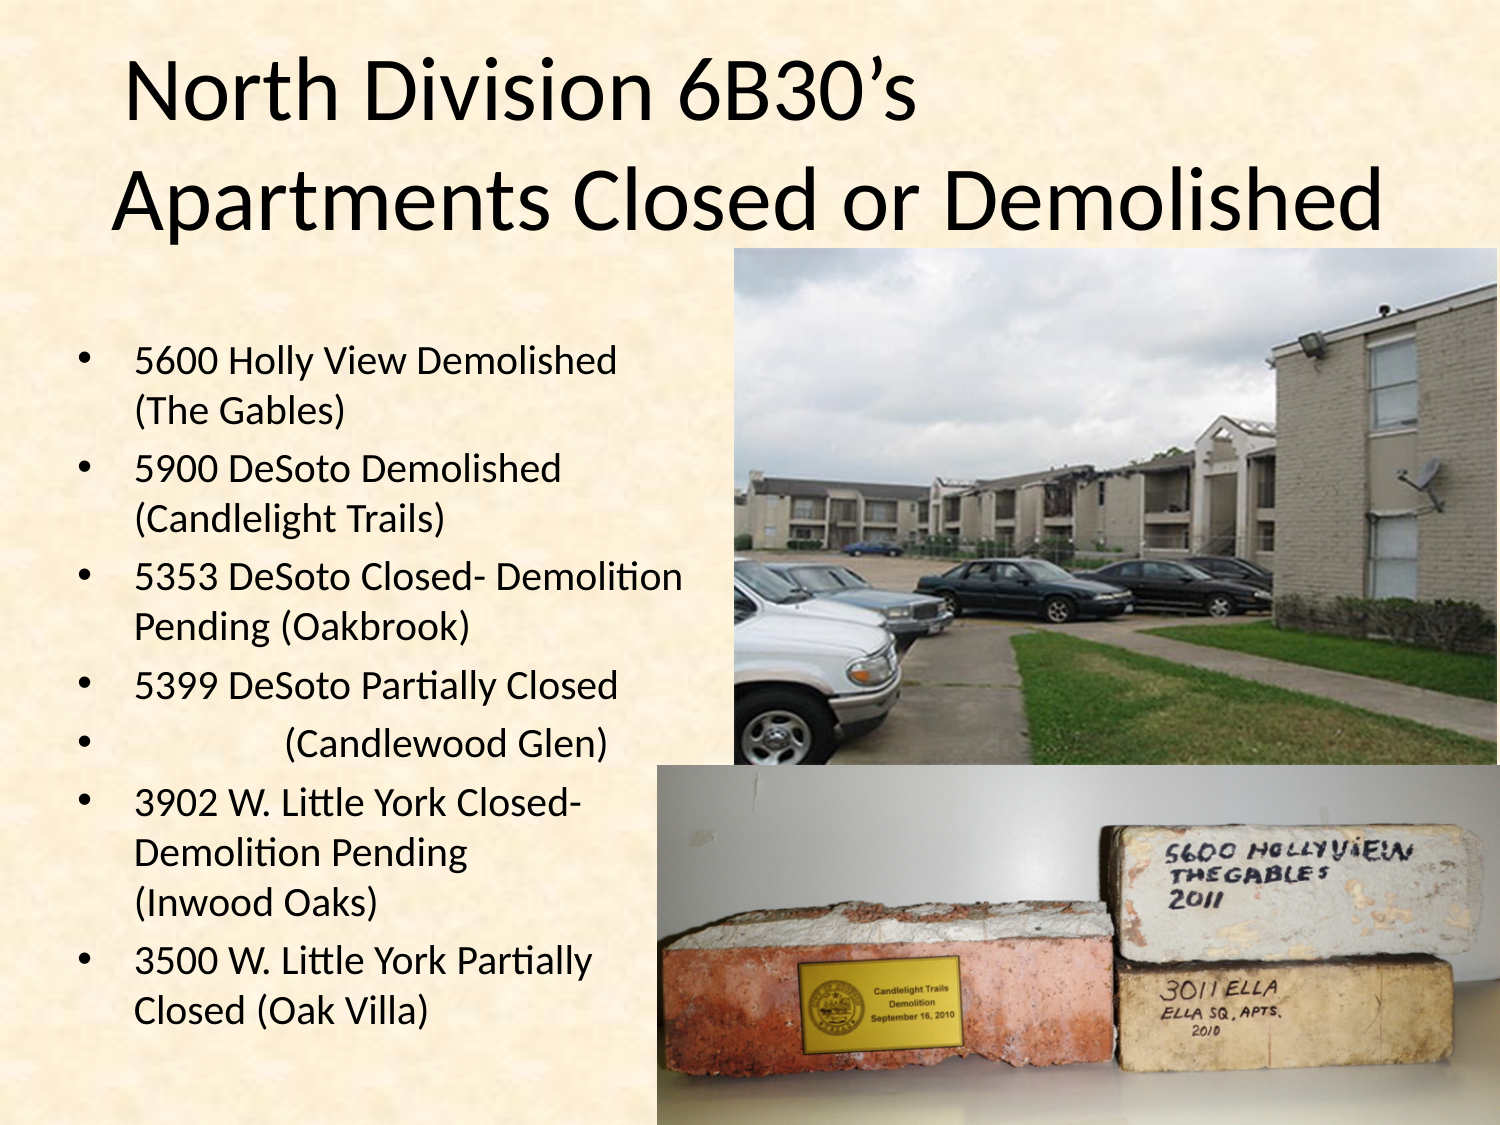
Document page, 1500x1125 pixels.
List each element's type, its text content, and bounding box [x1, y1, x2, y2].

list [657, 765, 1500, 1125]
list 5600 Holly View Demolished (The Gables) 5900 DeSoto Demolished (Candlelight Trails) 5353 DeSoto Closed- Demolition Pending (Oakbrook) 5399 DeSoto Partially Closed (Candlewood Glen) 3902 W. Little York Closed- Demolition Pending (Inwood Oaks) 3500 W. Little York Partially Closed (Oak Villa) [62, 324, 726, 1093]
picture [0, 0, 1500, 1125]
title North Division 6B30’s Apartments Closed or Demolished [75, 45, 1425, 233]
